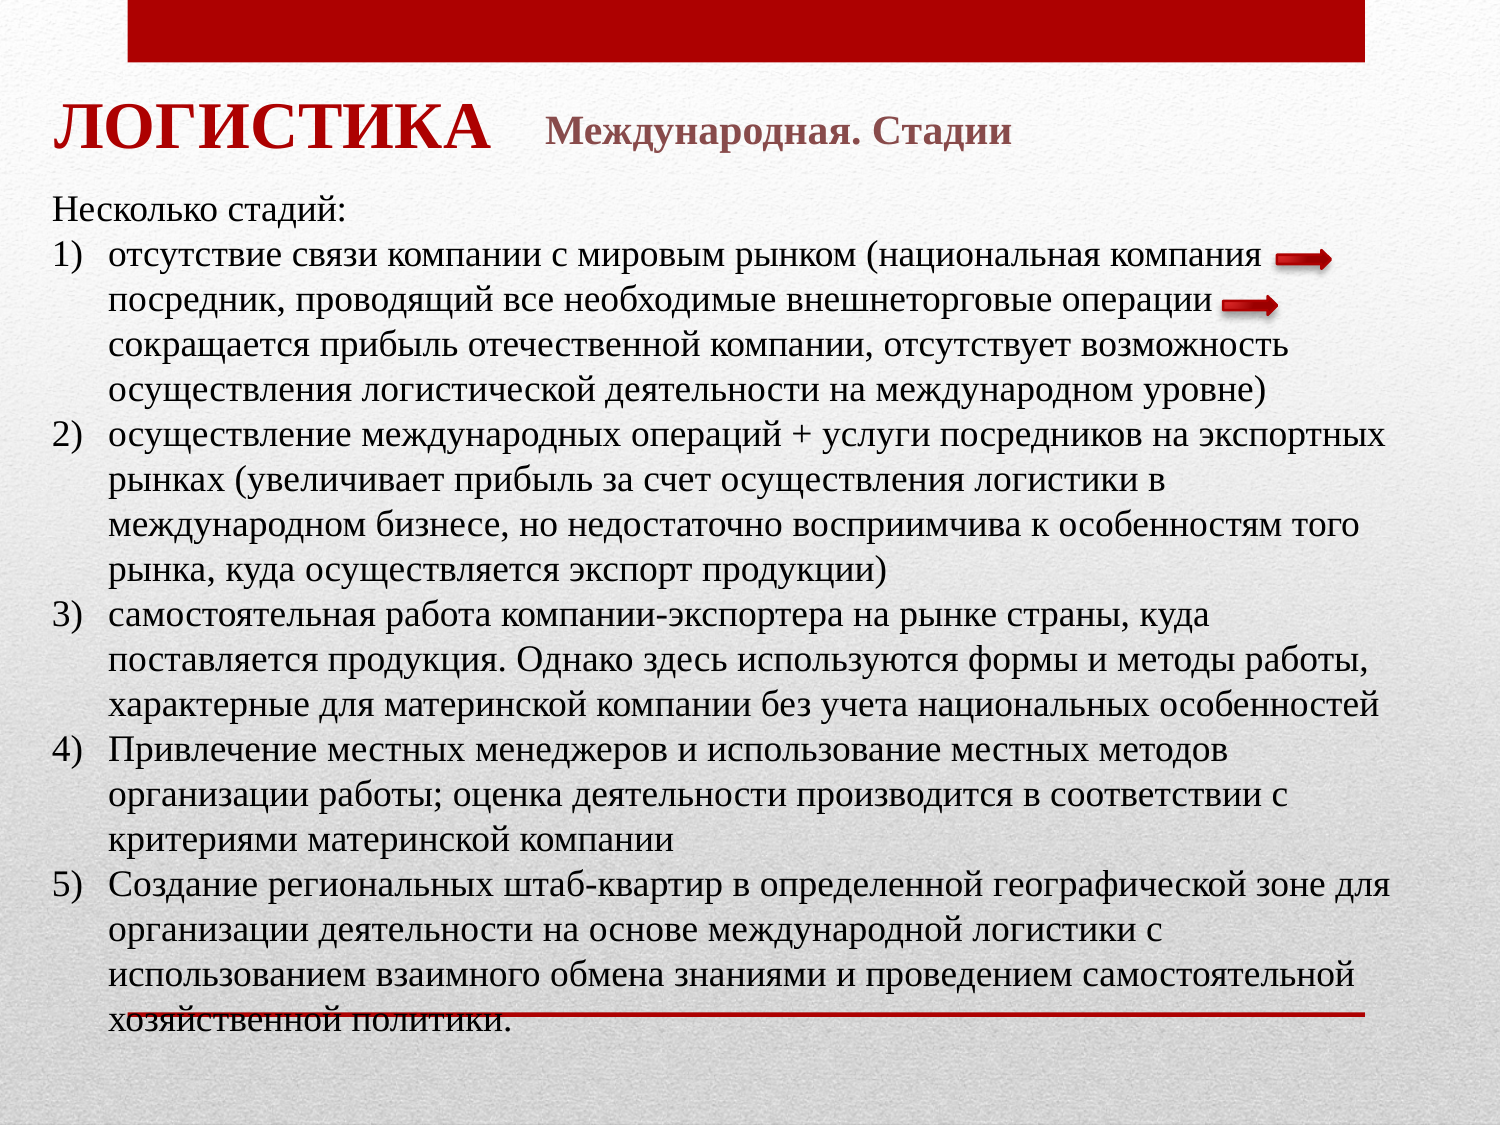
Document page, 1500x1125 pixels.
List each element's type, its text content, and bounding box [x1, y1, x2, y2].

text_box [1275, 248, 1332, 270]
text_box Логистика [39, 74, 508, 170]
text_box Несколько стадий: отсутствие связи компании с мировым рынком (национальная компания посредник, проводящий все необходимые внешнеторговые операции сокращается прибыль отечественной компании, отсутствует возможность осуществления логистической деятельности на международном уровне) осуществление международных операций + услуги посредников на экспортных рынках (увеличивает прибыль за счет осуществления логистики в международном бизнесе, но недостаточно восприимчива к особенностям того рынка, куда осуществляется экспорт продукции) самостоятельная работа компании-экспортера на рынке страны, куда поставляется продукция. Однако здесь используются формы и методы работы, характерные для материнской ком­пании без учета национальных особенностей Привлечение местных менеджеров и использование местных методов организации работы; оценка деятельности производится в соответствии с критериями материнской компании Создание региональных штаб-квартир в определенной географической зоне для организации деятельности на основе международной логистики с использованием взаимного обмена знаниями и проведением самостоятельной хозяйственной политики. [37, 176, 1409, 1047]
text_box Международная. Стадии [530, 95, 1398, 161]
text_box [1221, 294, 1278, 317]
